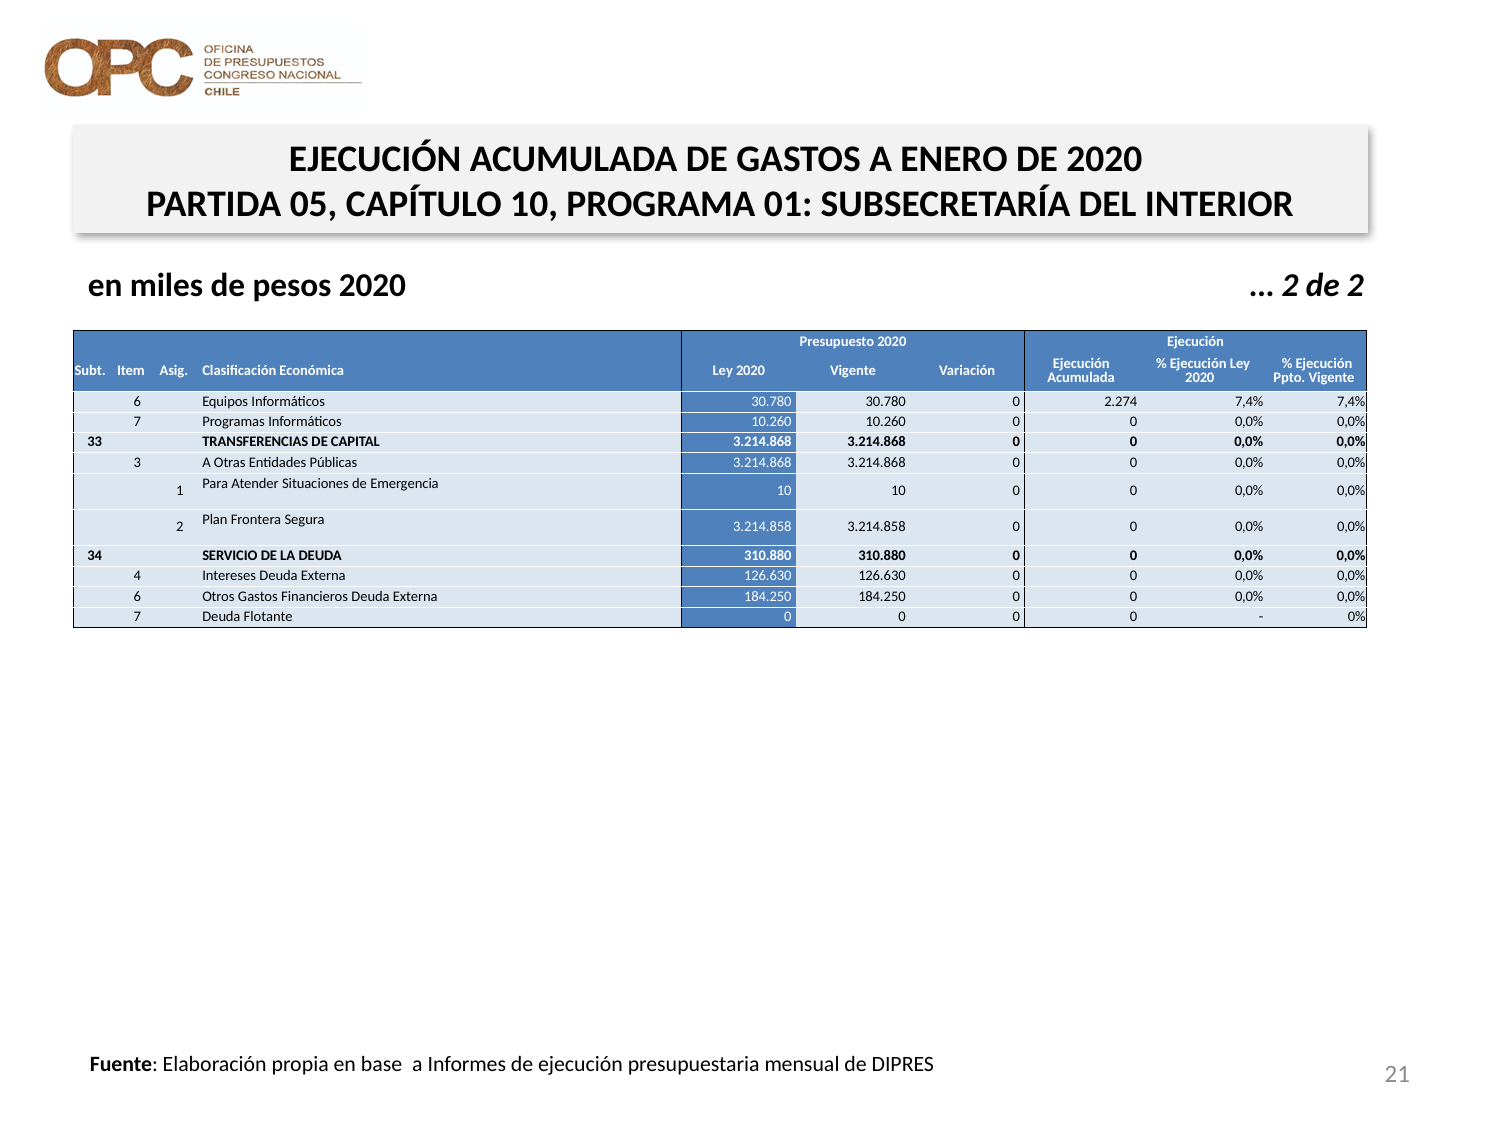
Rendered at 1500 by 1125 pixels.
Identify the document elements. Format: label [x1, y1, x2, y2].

table_cell [682, 413, 1024, 432]
table_cell [74, 474, 681, 509]
table_cell [74, 453, 681, 473]
text_box [73, 125, 1368, 232]
table_cell [682, 433, 1024, 452]
table_cell [1025, 546, 1366, 566]
table_cell [1025, 510, 1366, 545]
text_box [73, 255, 1388, 316]
table_cell [682, 351, 1024, 391]
table_cell [74, 351, 681, 391]
table_cell [682, 474, 1024, 509]
table_cell [1025, 433, 1366, 452]
table_cell [682, 608, 1024, 627]
table_cell [74, 608, 681, 627]
table_cell [682, 392, 1024, 412]
table_cell [74, 510, 681, 545]
table_cell [682, 546, 1024, 566]
table_cell [682, 567, 1024, 586]
table_header [1025, 331, 1366, 351]
table_cell [74, 546, 681, 566]
table_cell [682, 453, 1024, 473]
table_cell [74, 392, 681, 412]
table_header [682, 331, 1024, 351]
table_cell [1025, 608, 1366, 627]
table_cell [682, 587, 1024, 607]
table_cell [1025, 587, 1366, 607]
table_cell [1025, 413, 1366, 432]
table_cell [1025, 453, 1366, 473]
table_cell [74, 433, 681, 452]
slide_number [1074, 1042, 1425, 1103]
table_cell [74, 413, 681, 432]
table_cell [74, 587, 681, 607]
table_cell [1025, 474, 1366, 509]
table_cell [74, 567, 681, 586]
table_header [74, 331, 681, 351]
table_cell [682, 510, 1024, 545]
table_cell [1025, 351, 1366, 391]
picture [41, 22, 362, 118]
table_cell [1025, 567, 1366, 586]
table_cell [1025, 392, 1366, 412]
